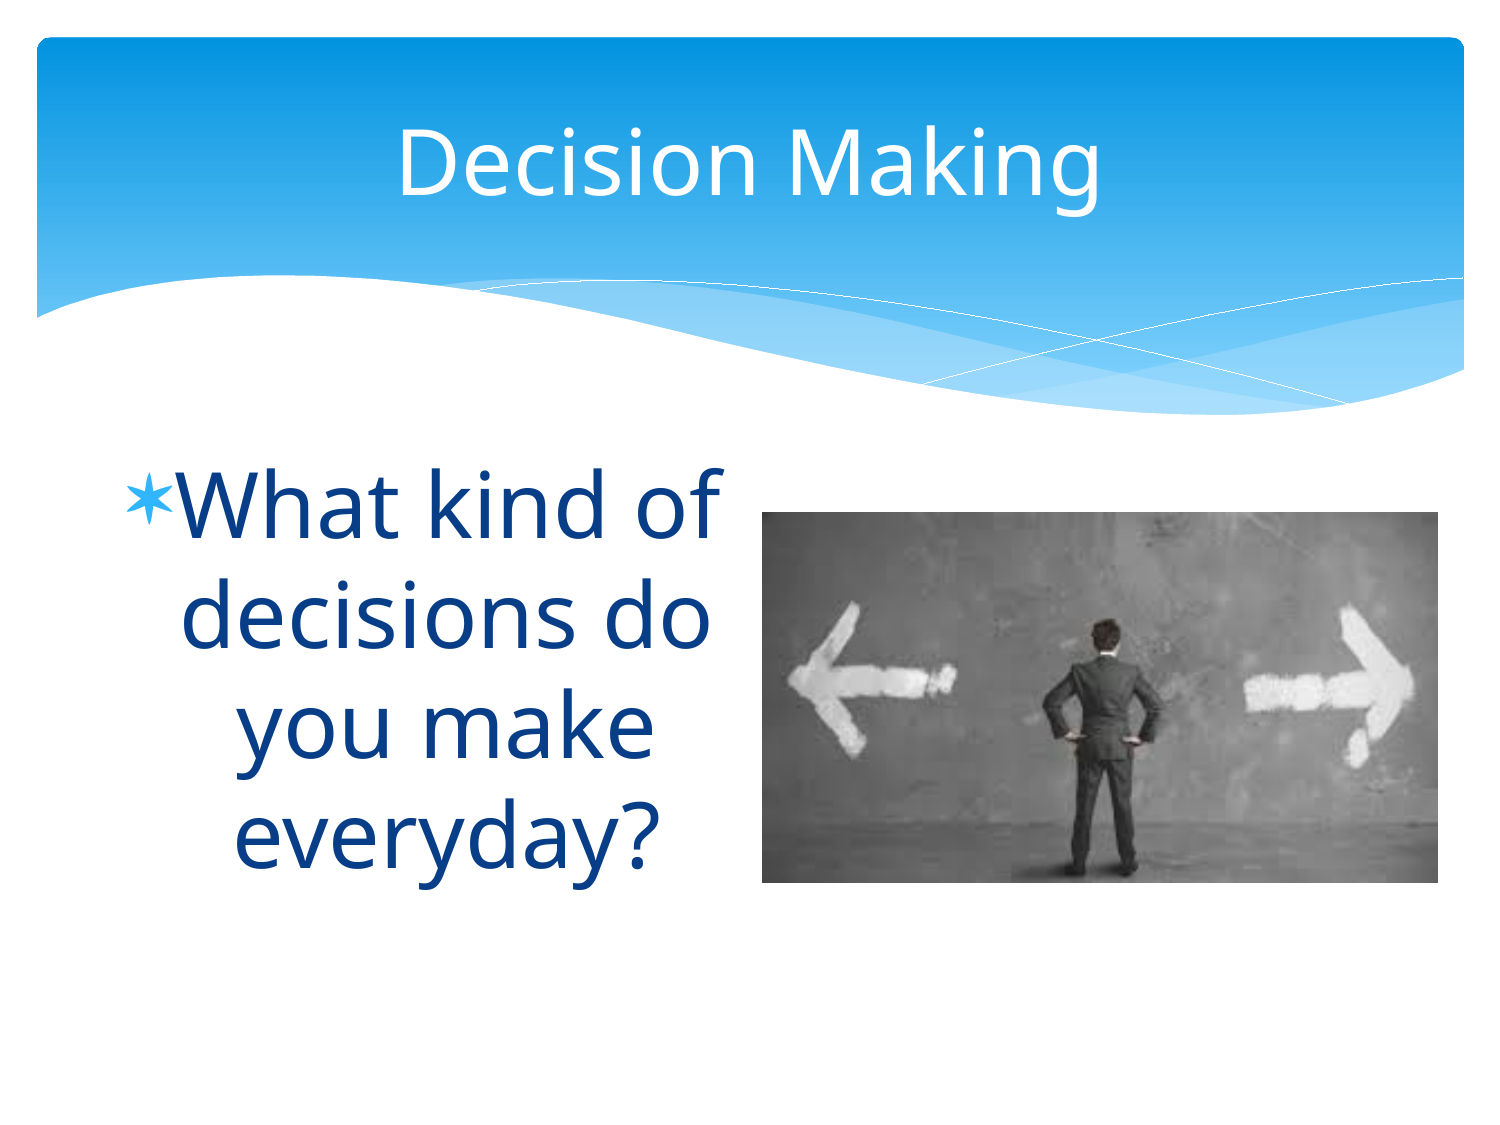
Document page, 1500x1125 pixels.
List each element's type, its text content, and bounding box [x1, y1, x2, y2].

title Decision Making [75, 55, 1425, 261]
list What kind of decisions do you make everyday? [111, 439, 738, 1005]
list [762, 512, 1438, 883]
